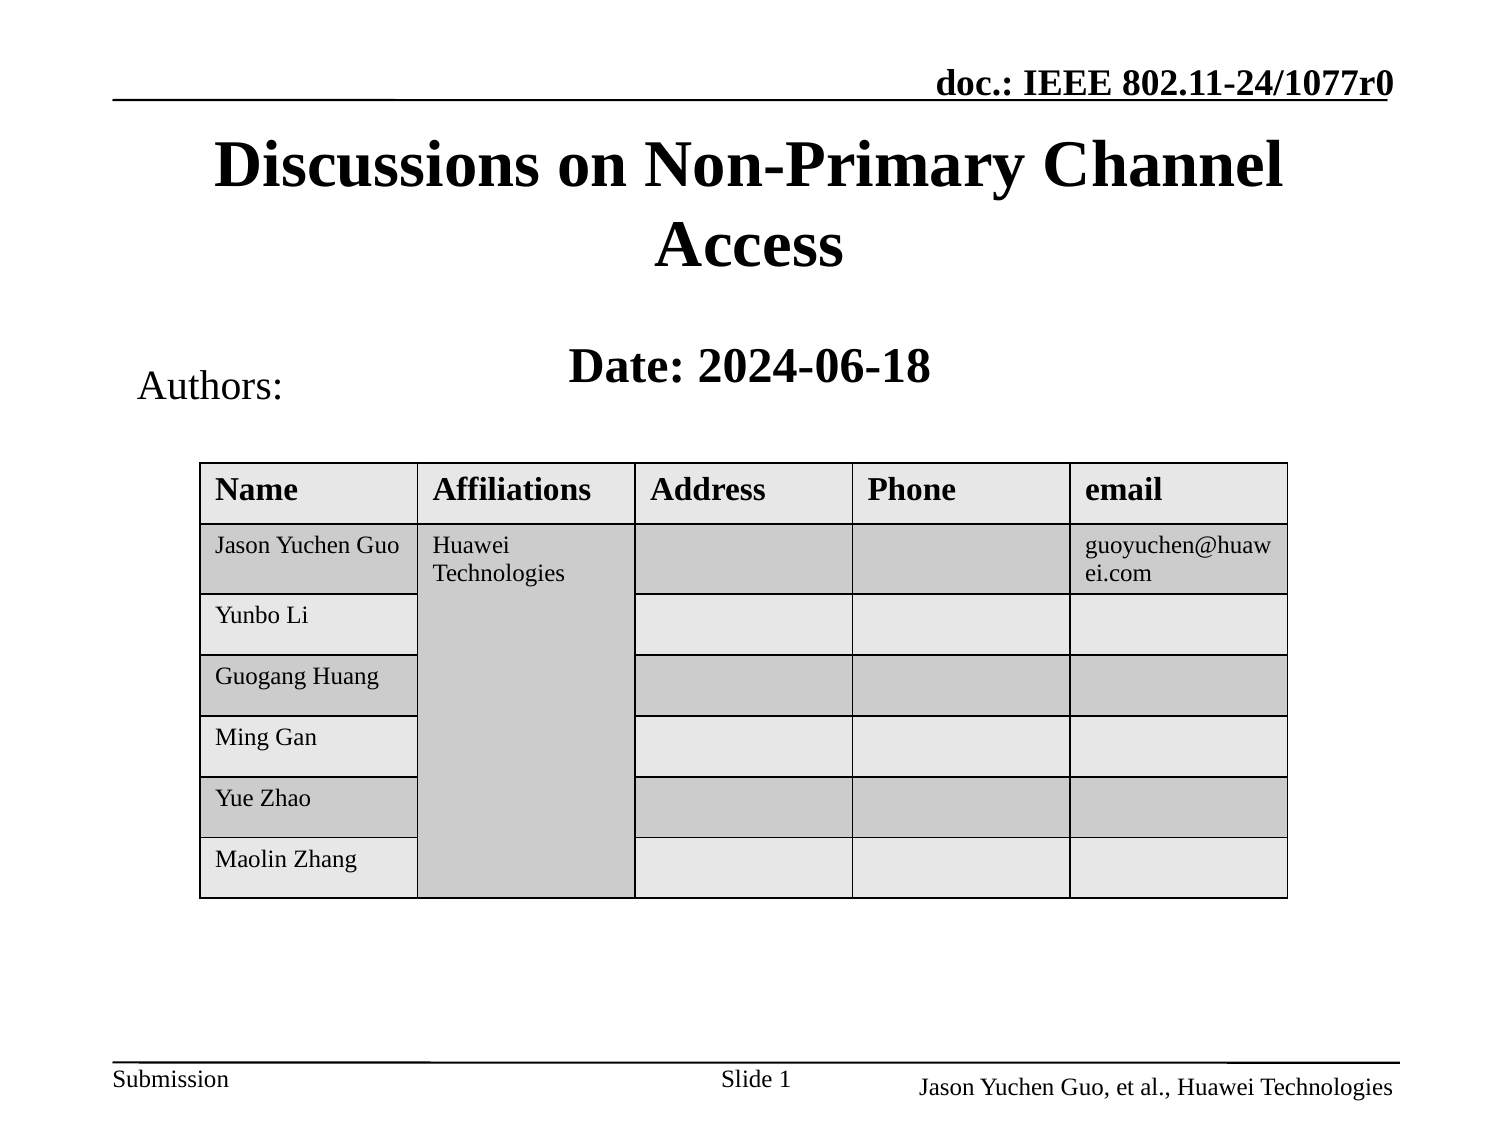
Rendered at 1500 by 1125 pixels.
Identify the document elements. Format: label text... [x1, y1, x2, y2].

table_cell [636, 595, 852, 654]
table_cell [636, 717, 852, 776]
slide_number Slide 1 [712, 1061, 800, 1123]
table_cell Yunbo Li [201, 595, 417, 654]
table_cell [853, 656, 1069, 715]
table_cell guoyuchen@huawei.com [1071, 525, 1287, 593]
table_cell [1071, 778, 1287, 837]
table_cell Jason Yuchen Guo [201, 525, 417, 593]
table_cell [1071, 717, 1287, 776]
table_cell Ming Gan [201, 717, 417, 776]
table_cell Yue Zhao [201, 778, 417, 837]
table_cell Huawei Technologies [418, 525, 634, 897]
table_cell [636, 778, 852, 837]
text_box Authors: [121, 349, 360, 413]
table_cell [1071, 595, 1287, 654]
table_header email [1071, 464, 1287, 523]
table_cell [636, 525, 852, 593]
table_cell [853, 525, 1069, 593]
table_cell Maolin Zhang [201, 838, 417, 897]
table_header Affiliations [418, 464, 634, 523]
table_cell [853, 717, 1069, 776]
table_cell [853, 838, 1069, 897]
table_header Name [201, 464, 417, 523]
table_cell [1071, 838, 1287, 897]
table_cell Guogang Huang [201, 656, 417, 715]
table_cell [1071, 656, 1287, 715]
table_cell [853, 778, 1069, 837]
table_cell [636, 838, 852, 897]
table_header Address [636, 464, 852, 523]
table_cell [853, 595, 1069, 654]
table_cell [636, 656, 852, 715]
table_header Phone [853, 464, 1069, 523]
list Date: 2024-06-18 [112, 324, 1388, 1000]
title Discussions on Non-Primary Channel Access [112, 112, 1388, 288]
